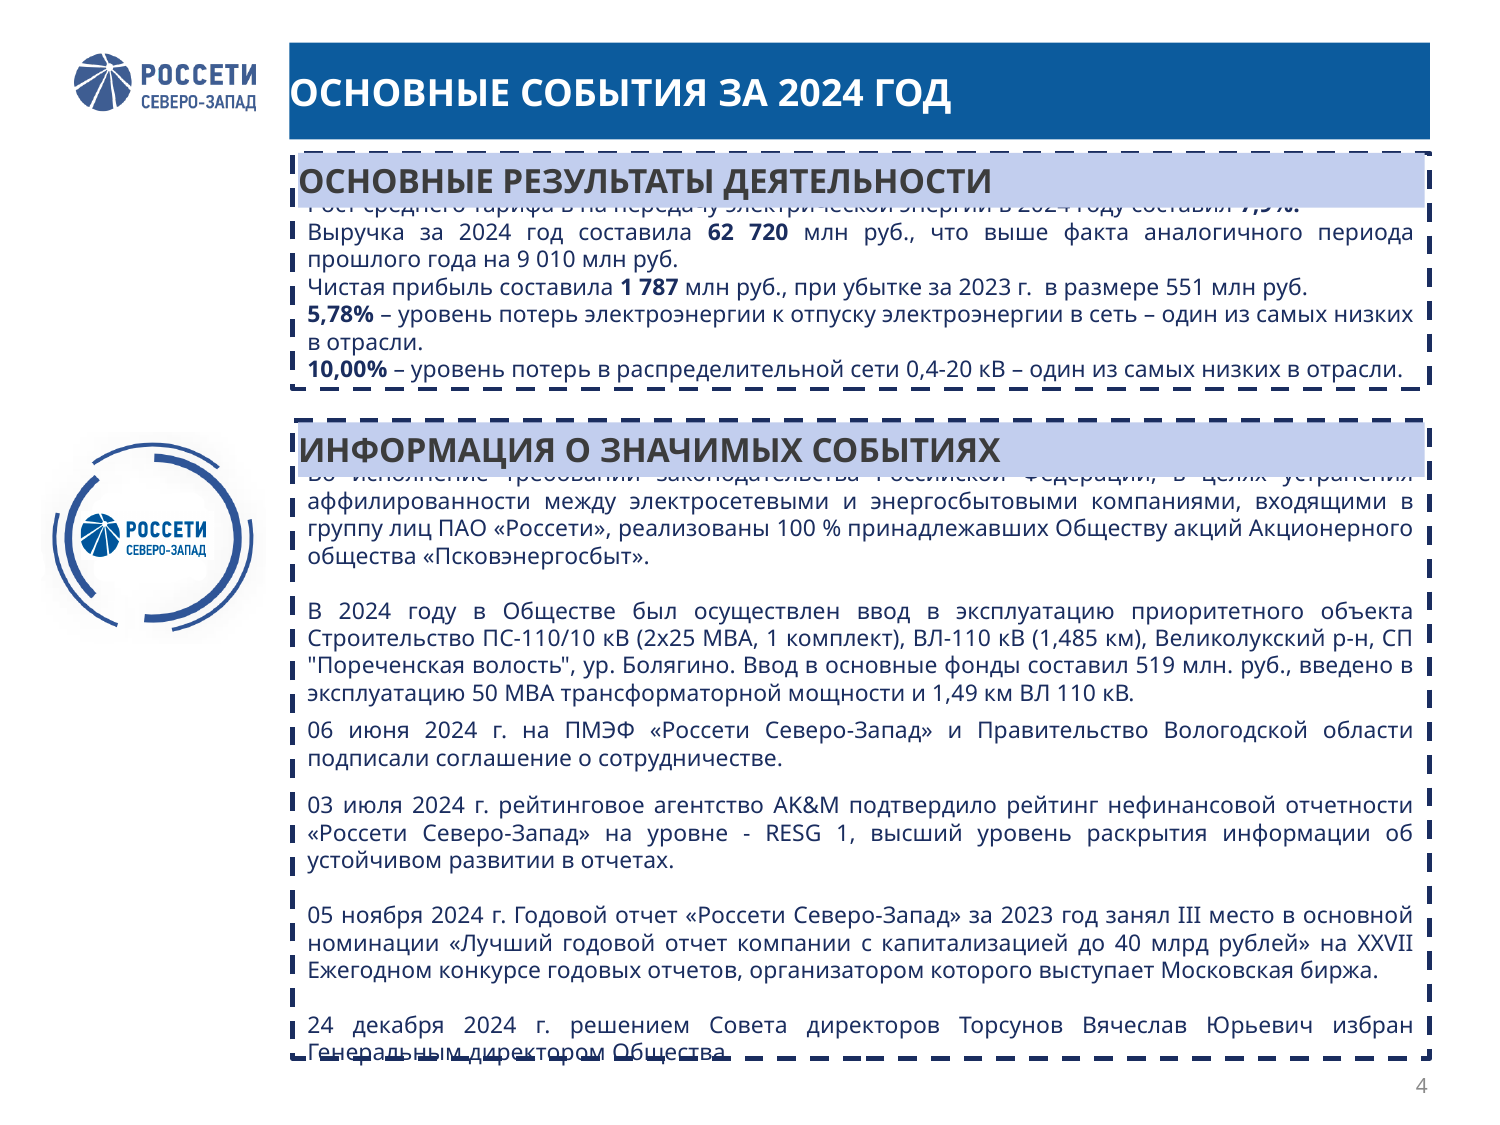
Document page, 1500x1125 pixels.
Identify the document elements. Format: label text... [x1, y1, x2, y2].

text_box Во исполнение требований законодательства Российской Федерации, в целях устранения аффилированности между электросетевыми и энергосбытовыми компаниями, входящими в группу лиц ПАО «Россети», реализованы 100 % принадлежавших Обществу акций Акционерного общества «Псковэнергосбыт». В 2024 году в Обществе был осуществлен ввод в эксплуатацию приоритетного объекта Строительство ПС-110/10 кВ (2х25 МВА, 1 комплект), ВЛ-110 кВ (1,485 км), Великолукский р-н, СП "Пореченская волость", ур. Болягино. Ввод в основные фонды составил 519 млн. руб., введено в эксплуатацию 50 МВА трансформаторной мощности и 1,49 км ВЛ 110 кВ. 06 июня 2024 г. на ПМЭФ «Россети Северо-Запад» и Правительство Вологодской области подписали соглашение о сотрудничестве. 03 июля 2024 г. рейтинговое агентство AK&M подтвердило рейтинг нефинансовой отчетности «Россети Северо-Запад» на уровне - RESG 1, высший уровень раскрытия информации об устойчивом развитии в отчетах. 05 ноября 2024 г. Годовой отчет «Россети Северо-Запад» за 2023 год занял III место в основной номинации «Лучший годовой отчет компании с капитализацией до 40 млрд рублей» на XXVII Ежегодном конкурсе годовых отчетов, организатором которого выступает Московская биржа. 24 декабря 2024 г. решением Совета директоров Торсунов Вячеслав Юрьевич избран Генеральным директором Общества. [290, 419, 1432, 1061]
picture [74, 34, 256, 131]
text_box ОСНОВНЫЕ РЕЗУЛЬТАТЫ ДЕЯТЕЛЬНОСТИ [298, 152, 1425, 208]
text_box ИНФОРМАЦИЯ О ЗНАЧИМЫХ СОБЫТИЯХ [298, 422, 1425, 477]
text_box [40, 431, 266, 645]
text_box Рост среднего тарифа в на передачу электрической энергии в 2024 году составил 7,9%. Выручка за 2024 год составила 62 720 млн руб., что выше факта аналогичного периода прошлого года на 9 010 млн руб. Чистая прибыль составила 1 787 млн руб., при убытке за 2023 г. в размере 551 млн руб. 5,78% – уровень потерь электроэнергии к отпуску электроэнергии в сеть – один из самых низких в отрасли. 10,00% – уровень потерь в распределительной сети 0,4-20 кВ – один из самых низких в отрасли. [290, 151, 1432, 391]
text_box ОСНОВНЫЕ СОБЫТИЯ ЗА 2024 ГОД [289, 42, 1430, 140]
